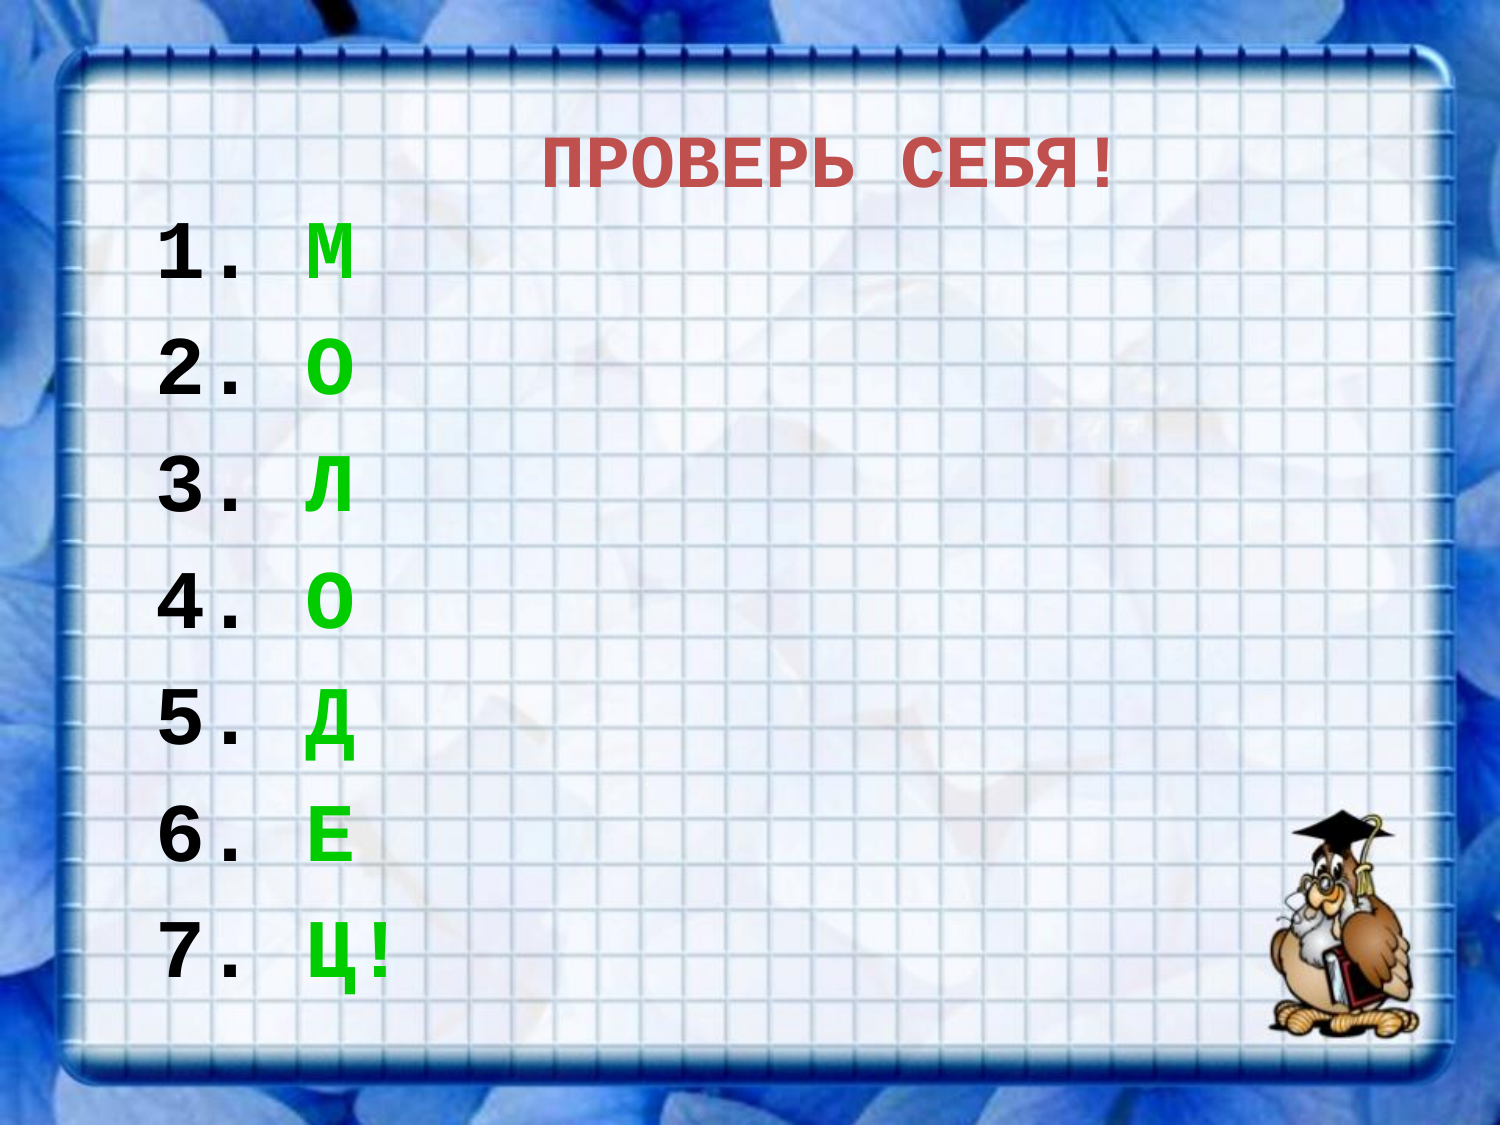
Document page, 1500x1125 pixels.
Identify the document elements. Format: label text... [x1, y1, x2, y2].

text_box ПРОВЕРЬ СЕБЯ! [149, 105, 1425, 293]
picture [0, 0, 1500, 1125]
text_box 1. М 2. О 3. Л 4. О 5. Д 6. Е 7. Ц! [140, 187, 1416, 1050]
